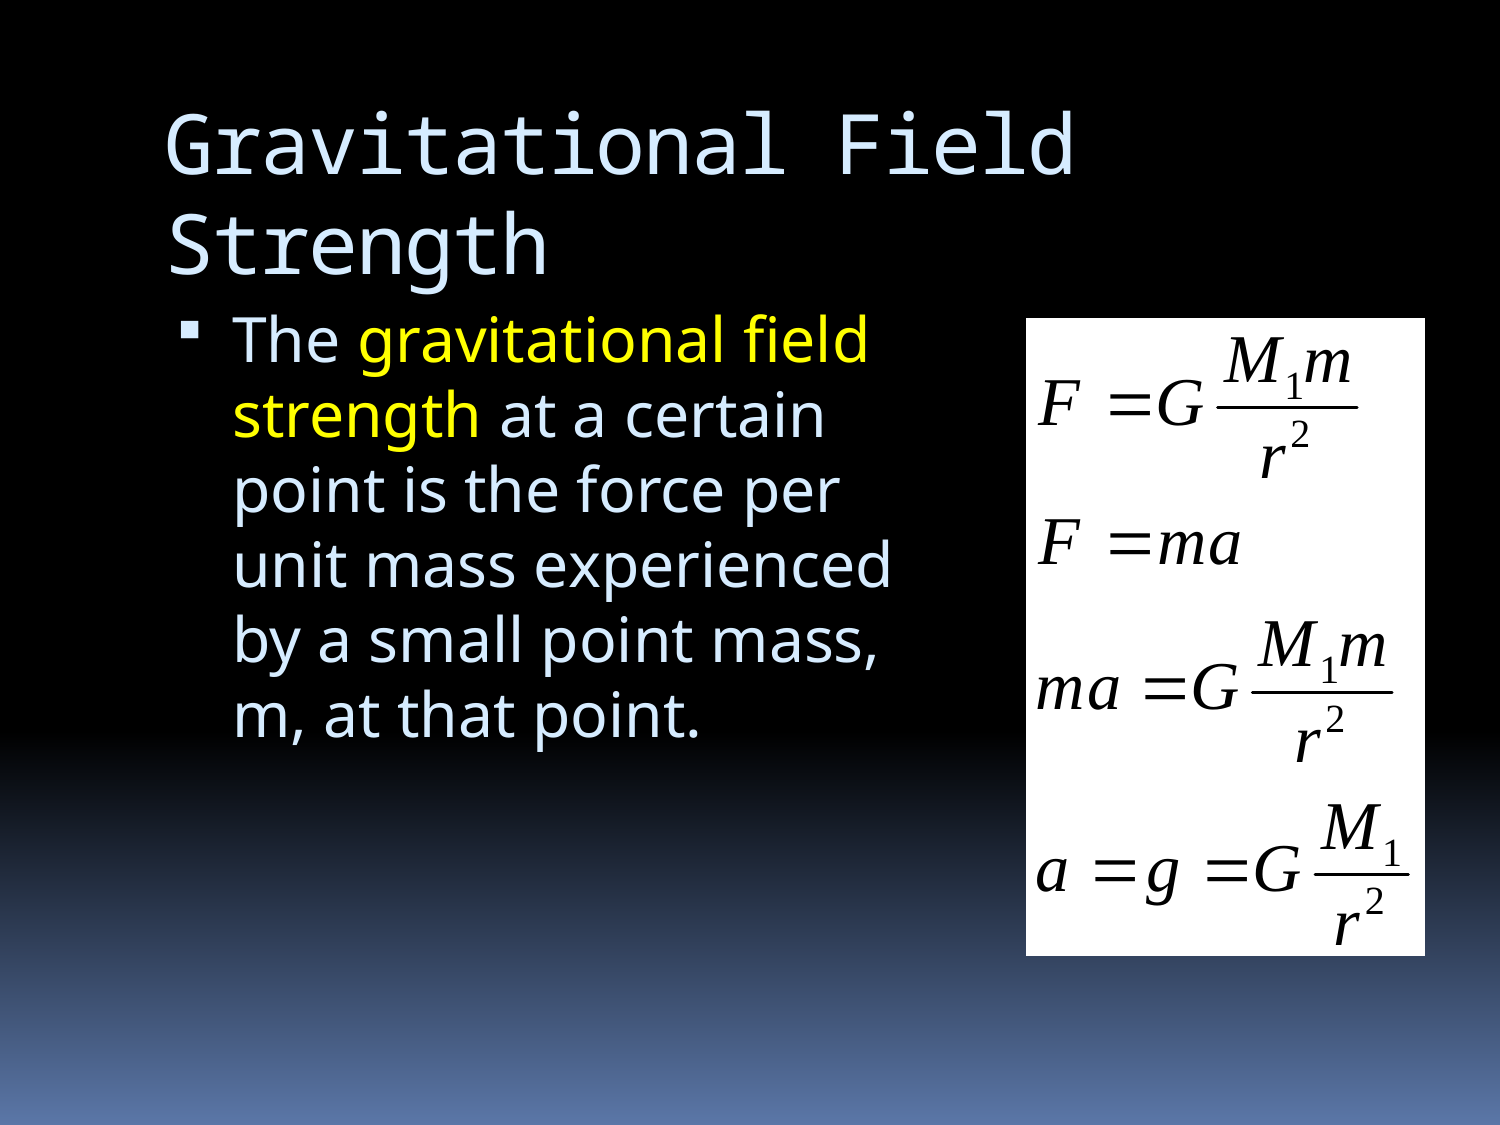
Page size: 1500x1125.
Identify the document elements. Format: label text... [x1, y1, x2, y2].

list The gravitational field strength at a certain point is the force per unit mass experienced by a small point mass, m, at that point. [150, 292, 988, 1043]
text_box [1025, 317, 1426, 957]
title Gravitational Field Strength [150, 83, 1425, 234]
